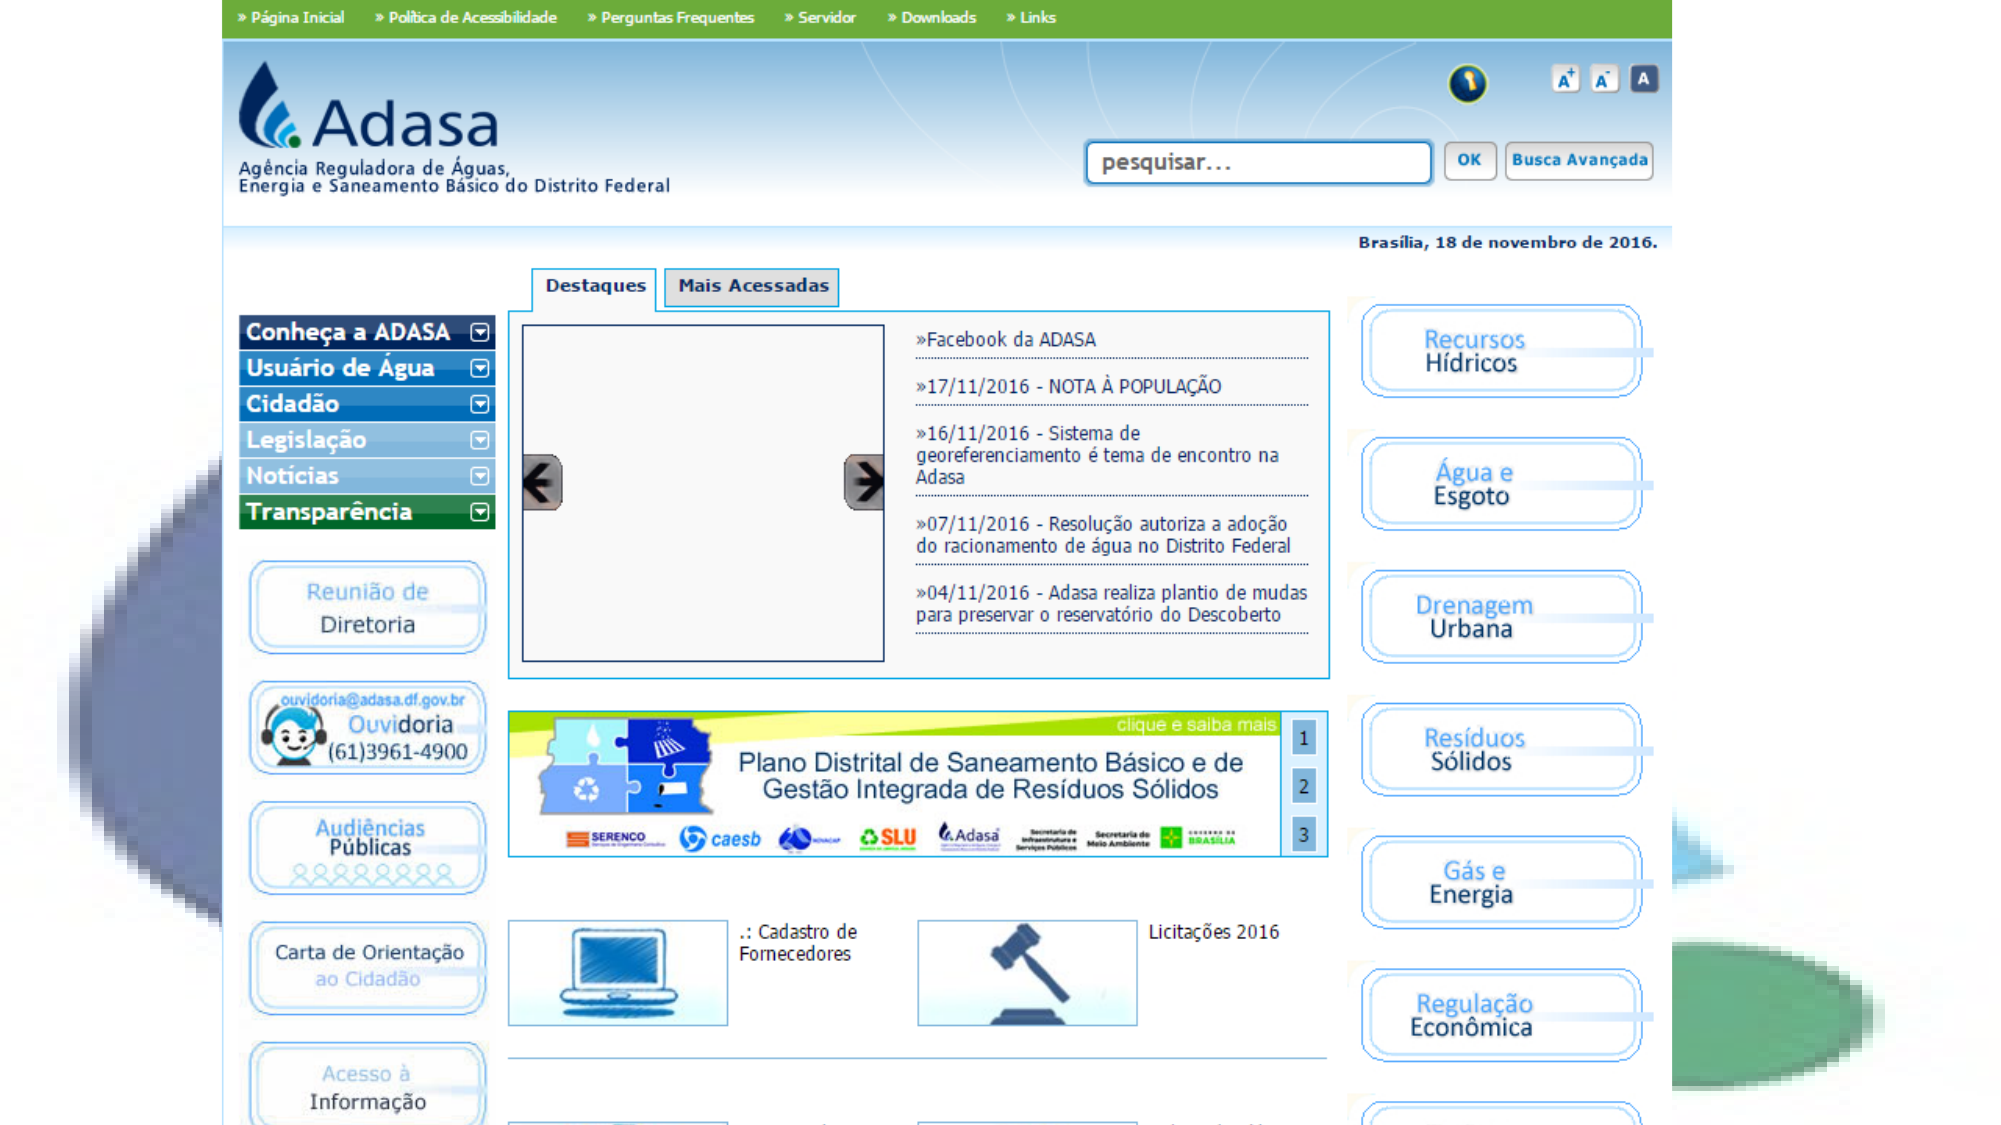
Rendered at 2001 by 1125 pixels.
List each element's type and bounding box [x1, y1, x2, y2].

picture [221, 0, 1673, 1125]
